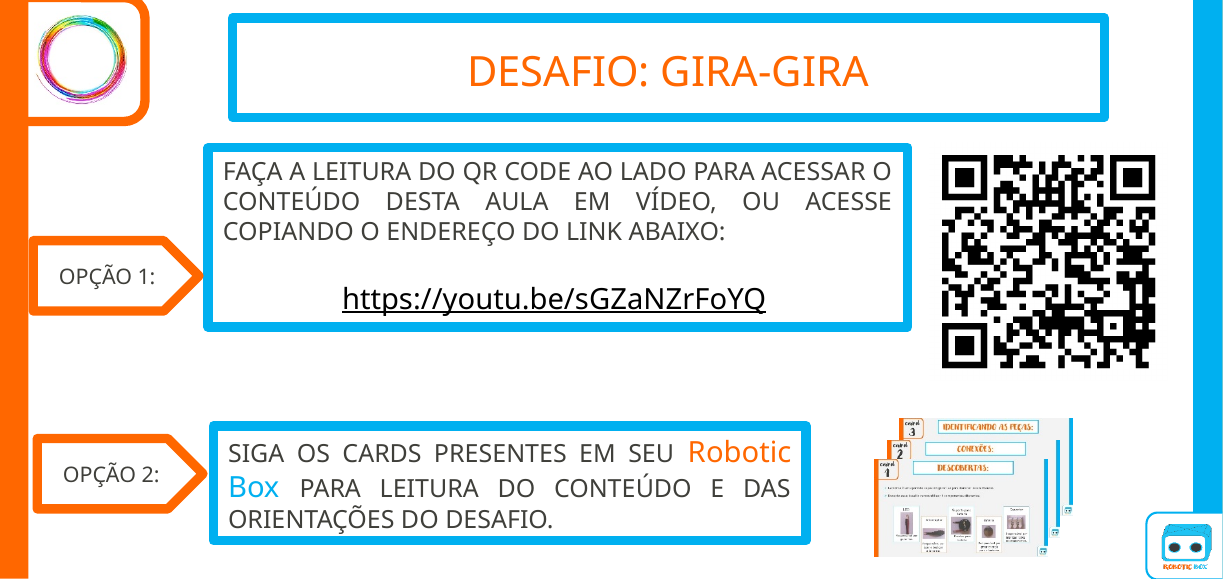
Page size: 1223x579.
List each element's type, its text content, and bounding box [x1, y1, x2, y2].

text_box SIGA OS CARDS PRESENTES EM SEU Robotic Box PARA LEITURA DO CONTEÚDO E DAS ORIENTAÇÕES DO DESAFIO. [213, 425, 807, 541]
text_box OPÇÃO 2: [36, 437, 204, 510]
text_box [874, 418, 1073, 557]
text_box [0, 0, 146, 123]
picture [34, 11, 129, 105]
picture [1150, 524, 1223, 574]
text_box FAÇA A LEITURA DO QR CODE AO LADO PARA ACESSAR O CONTEÚDO DESTA AULA EM VÍDEO, OU ACESSE COPIANDO O ENDEREÇO DO LINK ABAIXO: https://youtu.be/sGZaNZrFoYQ [208, 147, 908, 327]
picture [929, 142, 1168, 381]
text_box OPÇÃO 1: [32, 239, 200, 313]
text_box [137, 17, 1200, 118]
